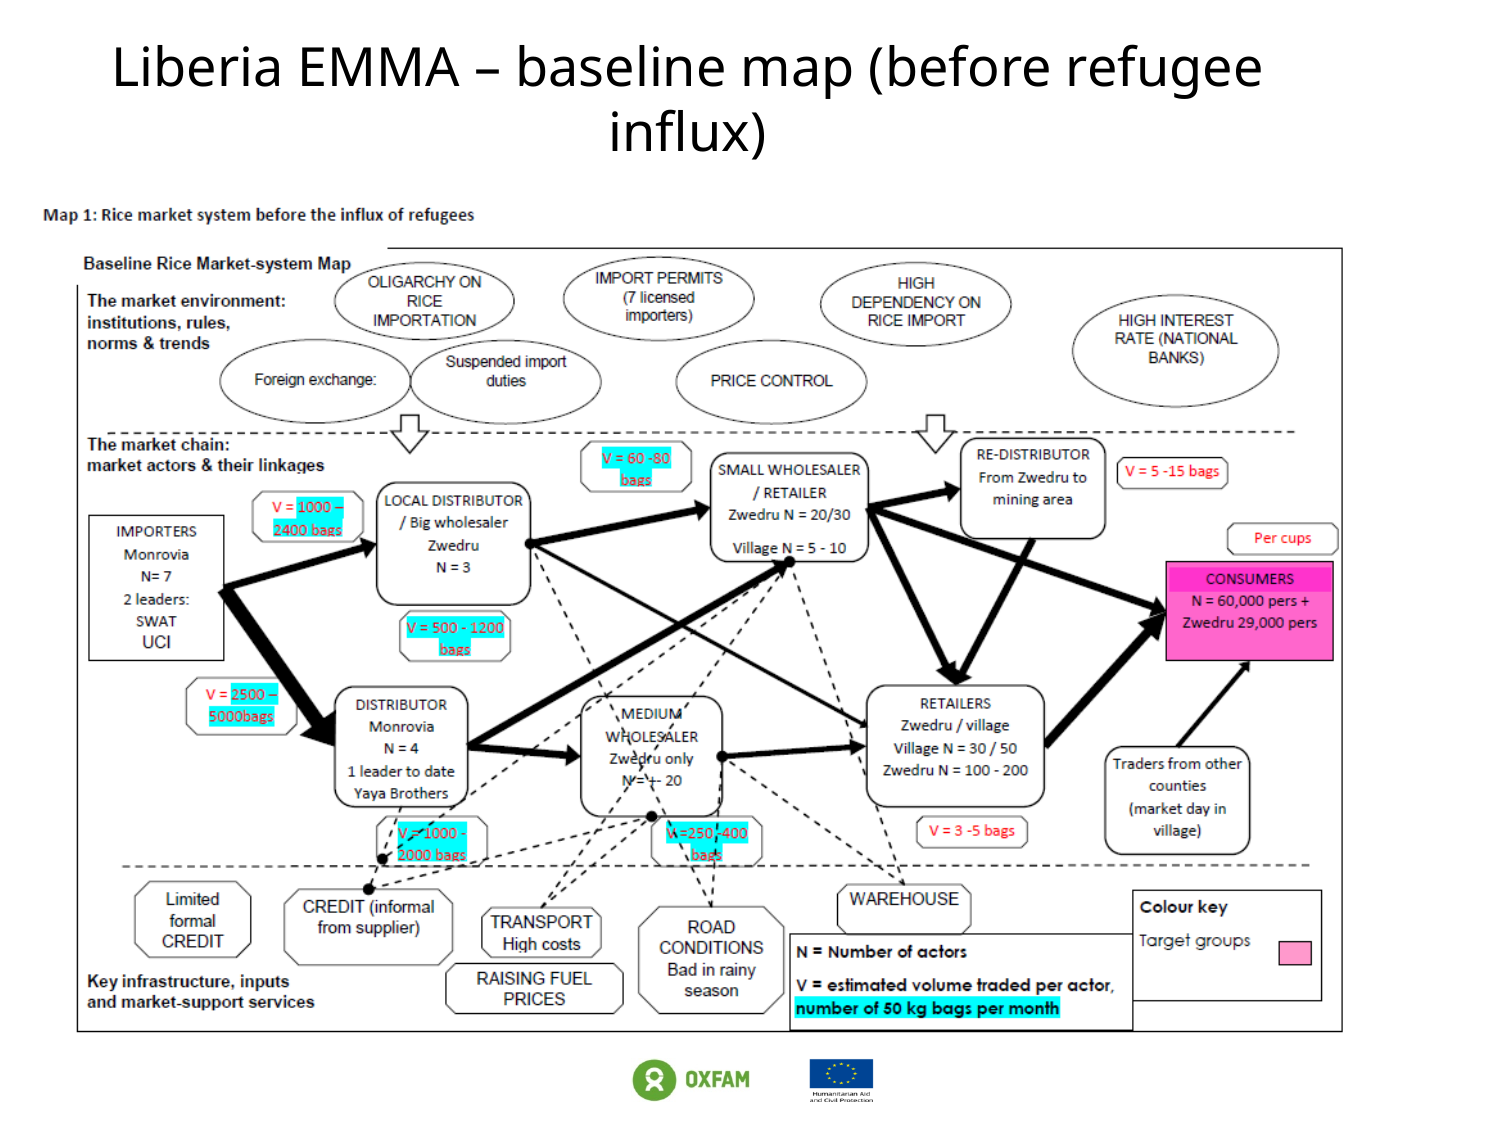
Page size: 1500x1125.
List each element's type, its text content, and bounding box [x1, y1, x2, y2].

picture [808, 1058, 874, 1102]
title Liberia EMMA – baseline map (before refugee influx) [87, 24, 1288, 171]
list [14, 189, 1376, 1049]
picture [631, 1058, 750, 1102]
